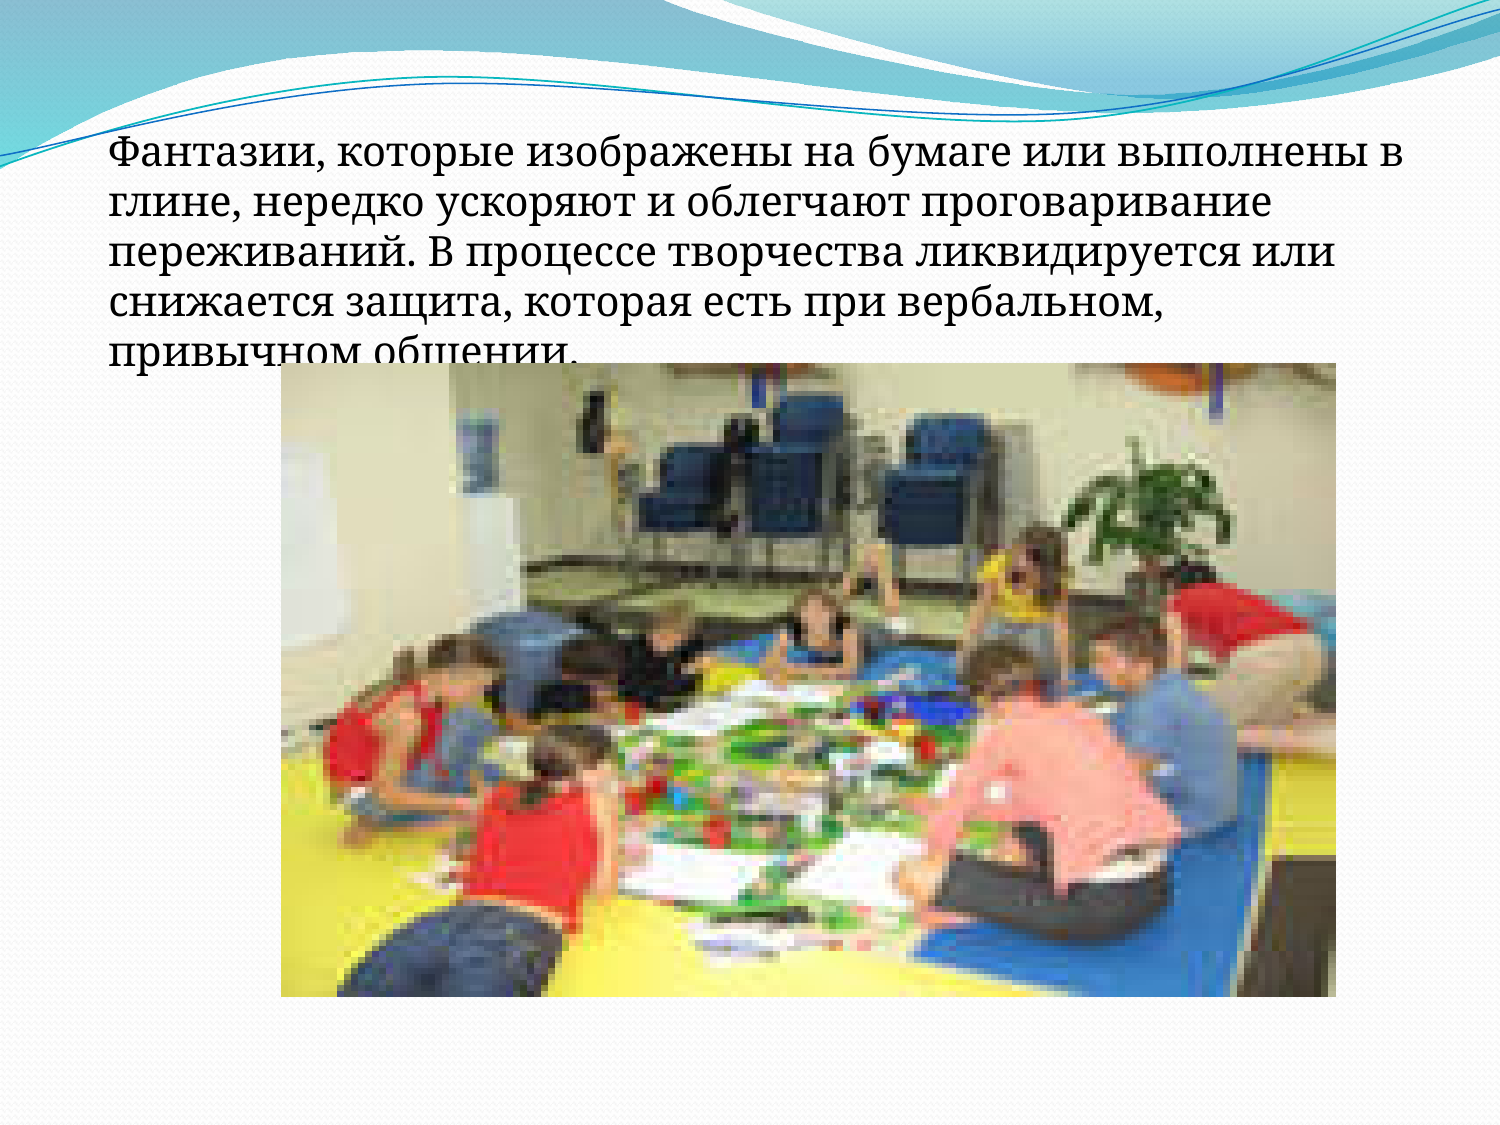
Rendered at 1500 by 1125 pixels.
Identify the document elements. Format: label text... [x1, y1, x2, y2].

text_box Фантазии, которые изображены на бумаге или выполнены в глине, нередко ускоряют и облегчают проговаривание переживаний. В процессе творчества ликвидируется или снижается защита, которая есть при вербальном, привычном общении. [93, 117, 1442, 382]
picture [280, 362, 1337, 997]
